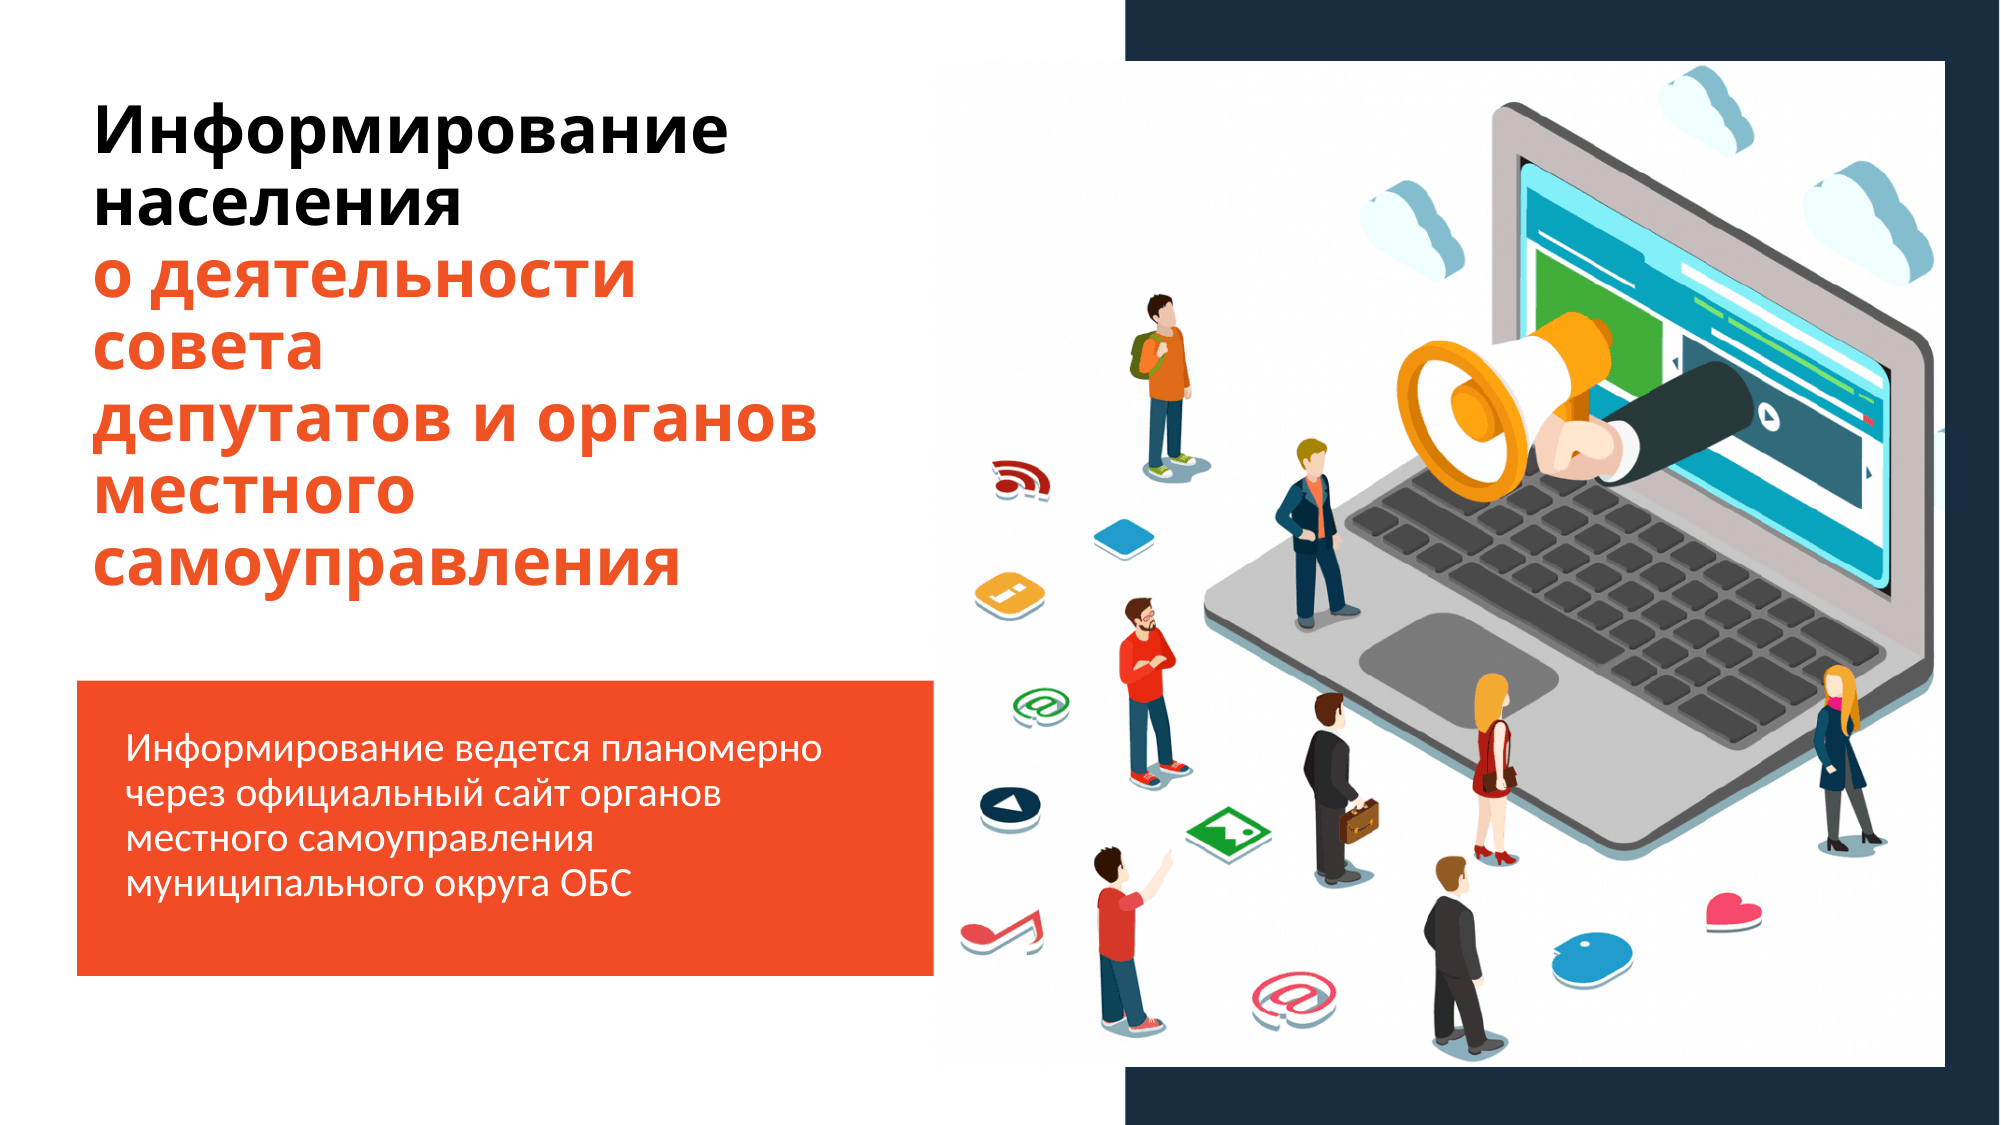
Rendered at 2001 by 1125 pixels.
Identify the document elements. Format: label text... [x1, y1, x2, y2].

picture [933, 61, 1945, 1067]
title Информирование населения о деятельности совета депутатов и органов местного самоуправления [77, 149, 845, 547]
list Информирование ведется планомерно через официальный сайт органов местного самоуправления муниципального округа ОБС [110, 717, 879, 1065]
